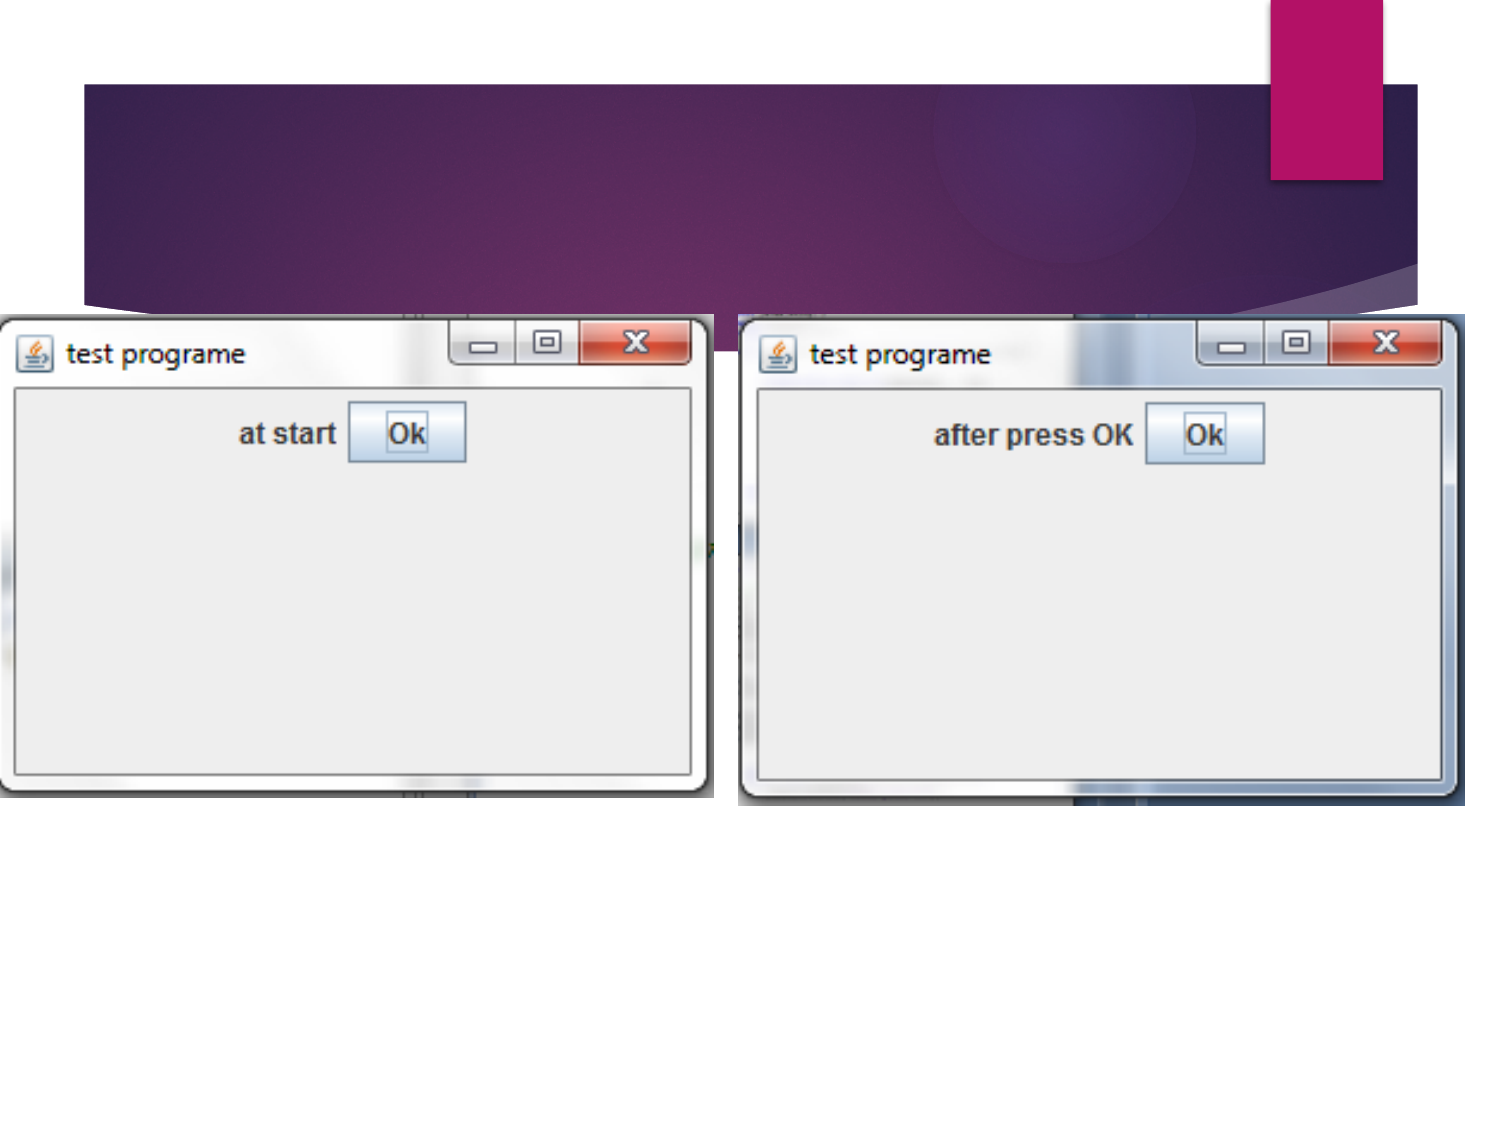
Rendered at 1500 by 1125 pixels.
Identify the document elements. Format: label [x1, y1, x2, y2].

picture [737, 314, 1465, 807]
picture [0, 314, 714, 799]
